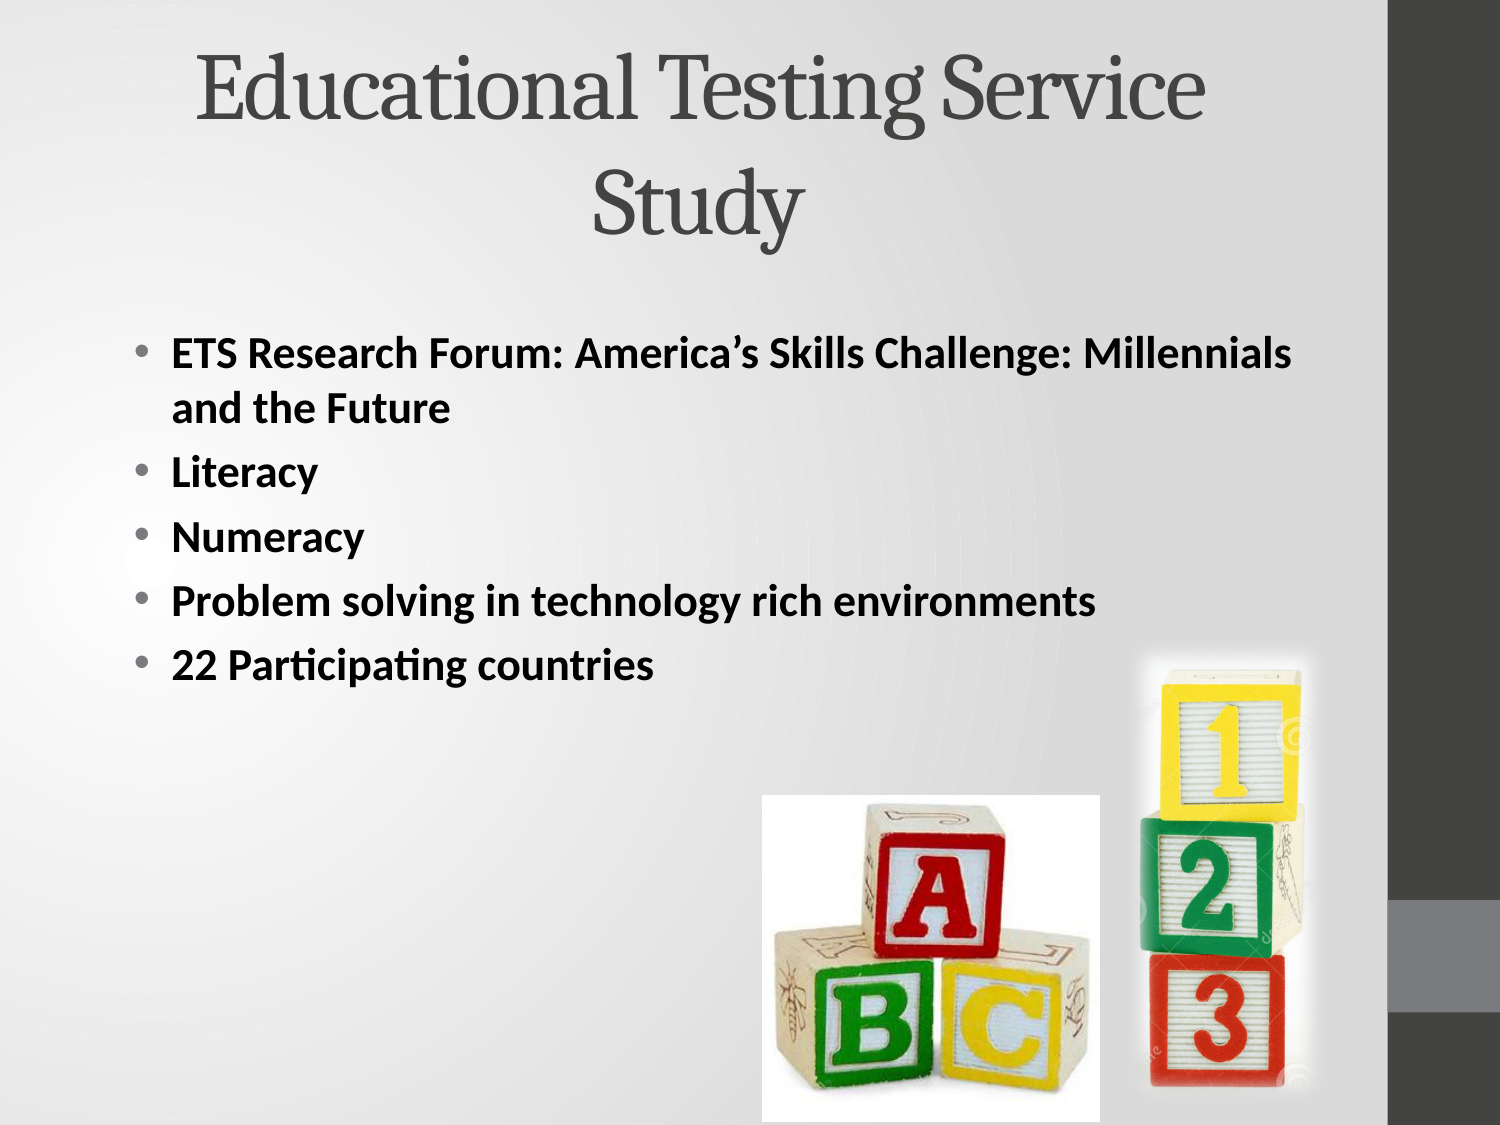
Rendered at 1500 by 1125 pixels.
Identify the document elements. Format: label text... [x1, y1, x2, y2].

title Educational Testing Service Study [75, 45, 1325, 233]
list ETS Research Forum: America’s Skills Challenge: Millennials and the Future Literacy Numeracy Problem solving in technology rich environments 22 Participating countries [99, 315, 1350, 1104]
picture [761, 794, 1101, 1122]
picture [1124, 636, 1329, 1104]
